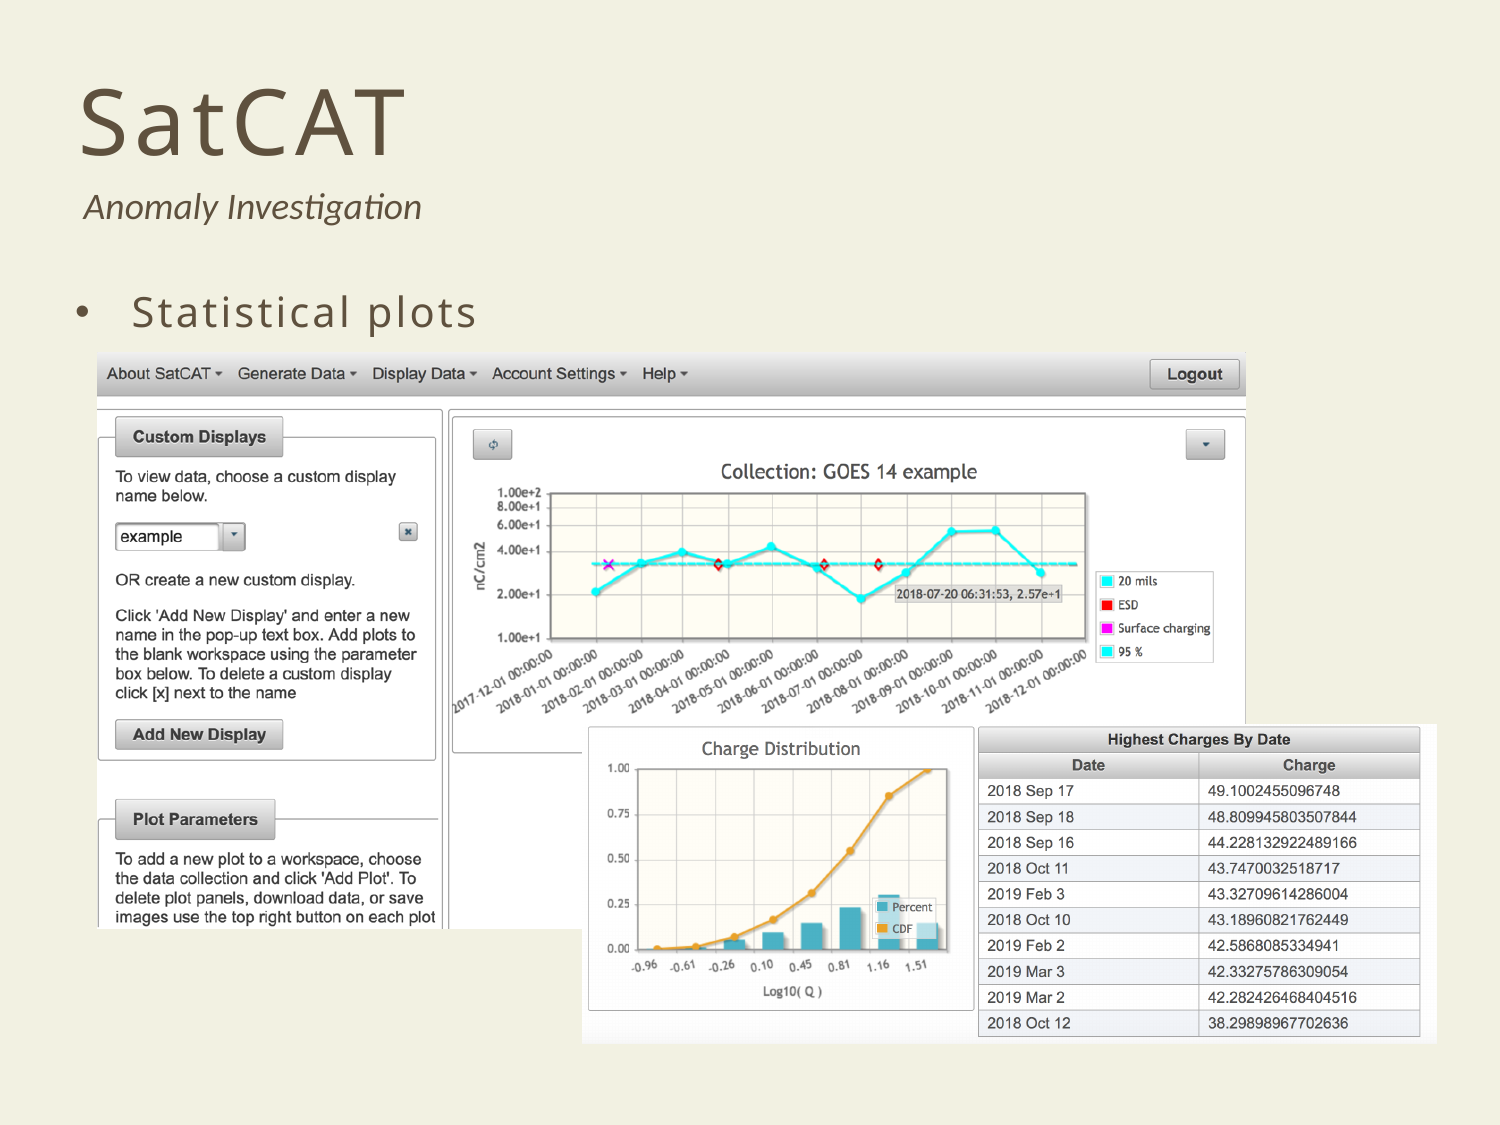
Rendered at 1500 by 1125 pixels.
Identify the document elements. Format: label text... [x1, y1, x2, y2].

text_box Statistical plots [60, 219, 987, 990]
list Anomaly Investigation [68, 174, 1205, 262]
title SatCAT [63, 62, 1334, 182]
picture [97, 352, 1437, 1044]
